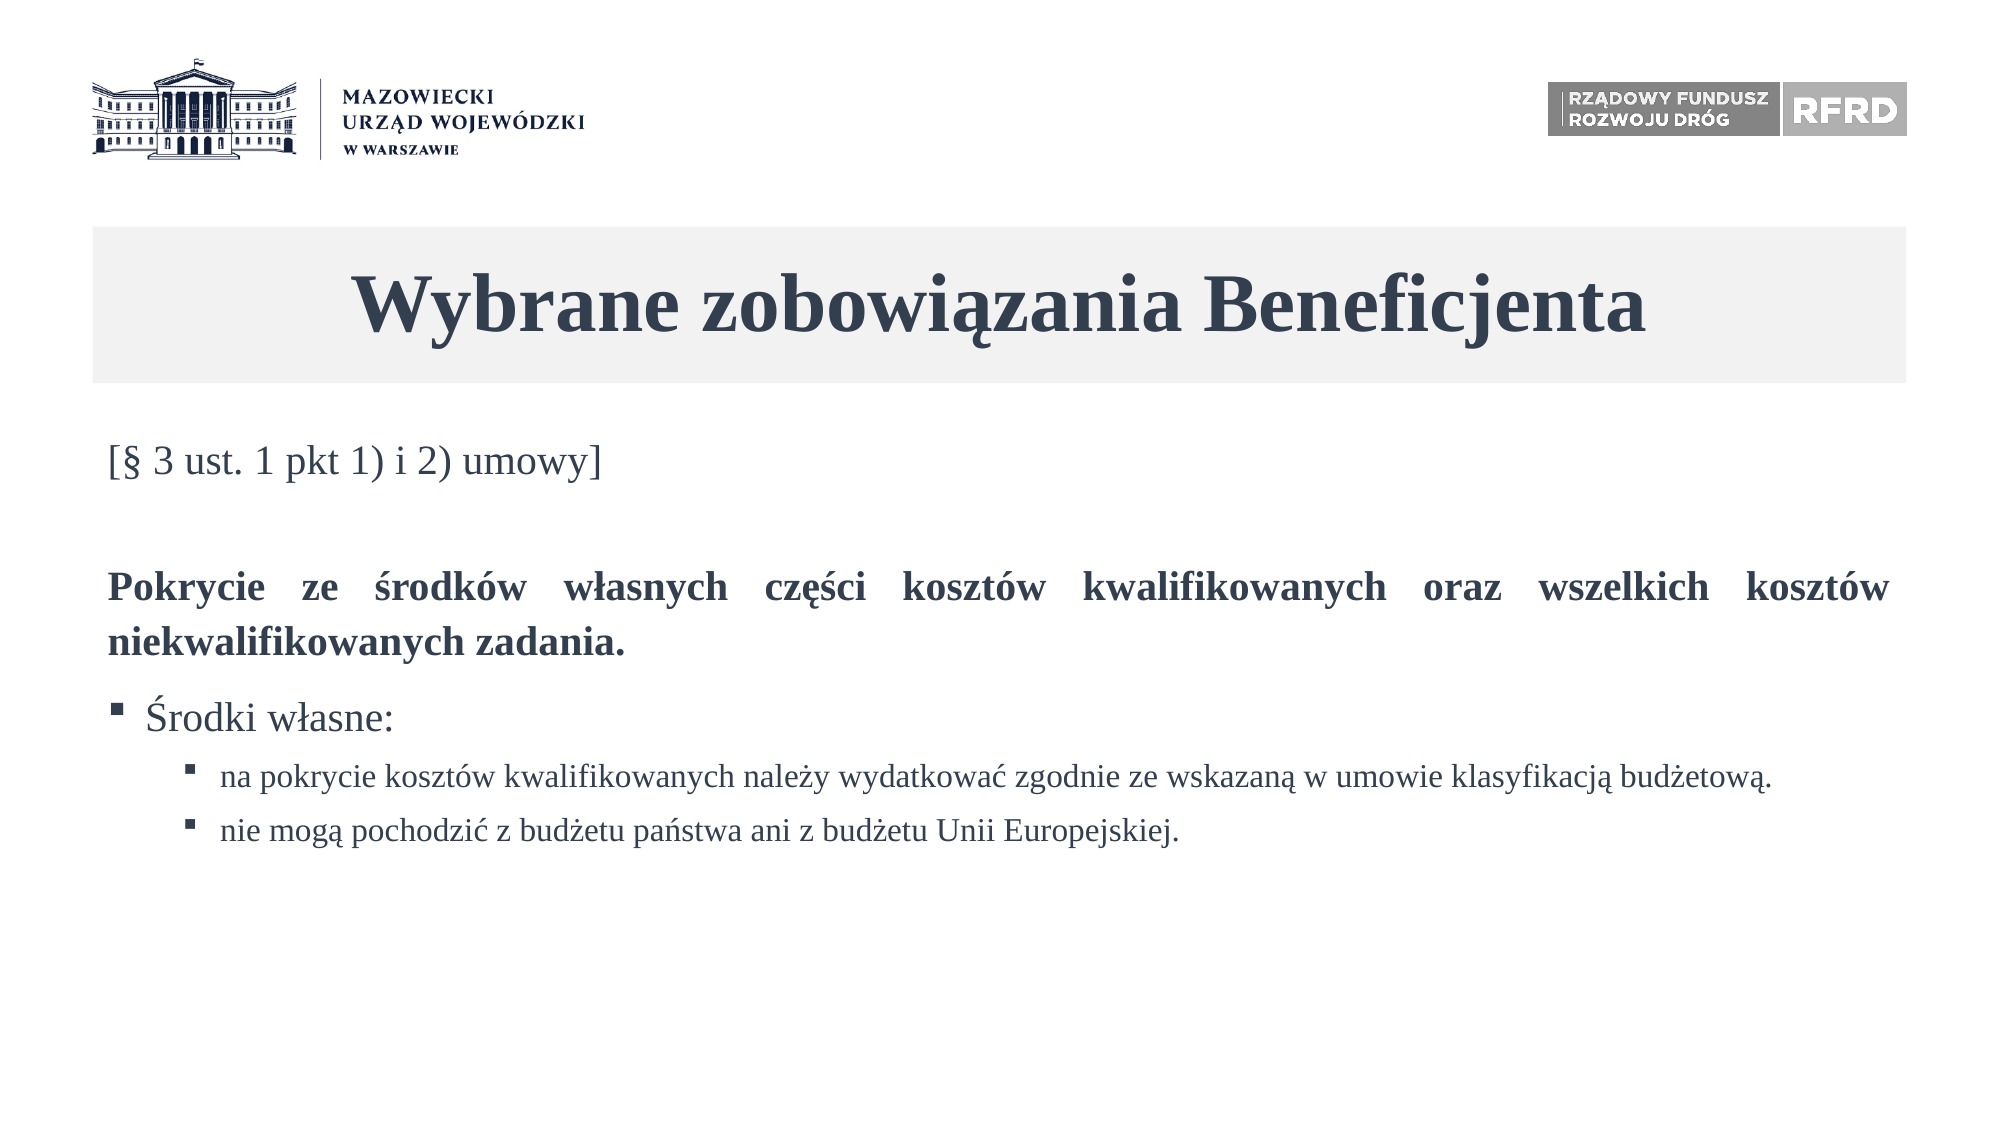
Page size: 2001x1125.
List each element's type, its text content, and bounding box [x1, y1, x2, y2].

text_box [1548, 82, 1907, 136]
picture [69, 47, 602, 190]
title Wybrane zobowiązania Beneficjenta [92, 226, 1907, 384]
list [§ 3 ust. 1 pkt 1) i 2) umowy] Pokrycie ze środków własnych części kosztów kwalifikowanych oraz wszelkich kosztów niekwalifikowanych zadania. Środki własne: na pokrycie kosztów kwalifikowanych należy wydatkować zgodnie ze wskazaną w umowie klasyfikacją budżetową. nie mogą pochodzić z budżetu państwa ani z budżetu Unii Europejskiej. [92, 420, 1907, 1036]
